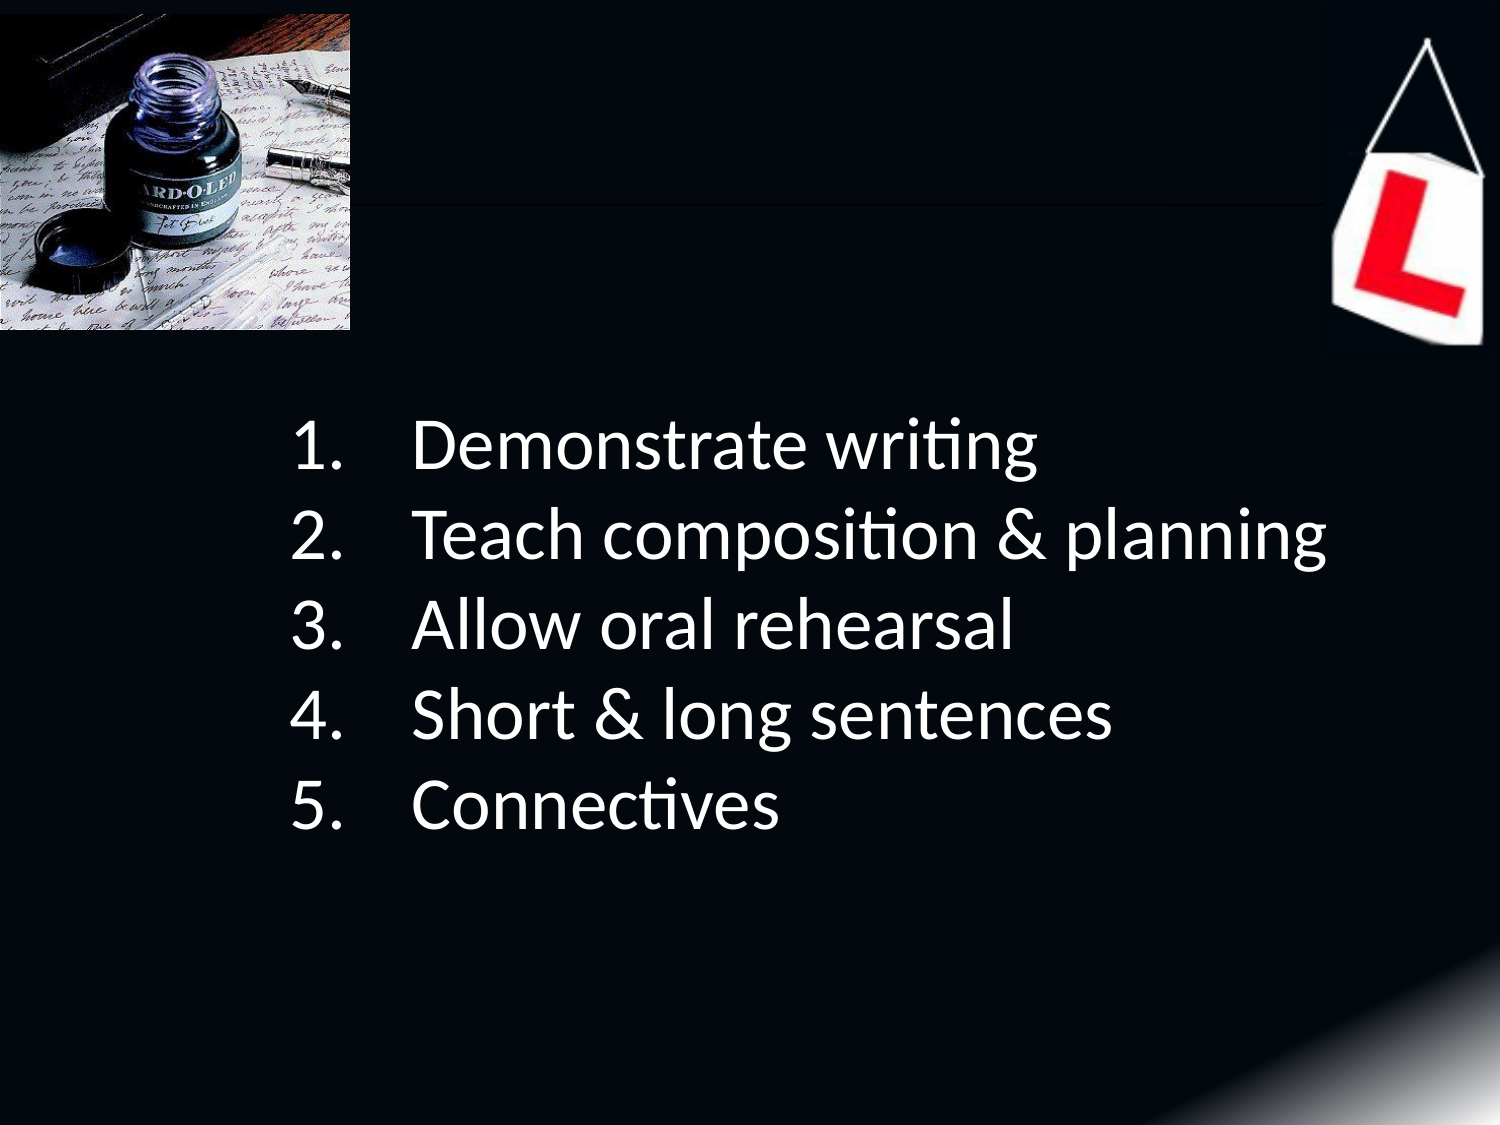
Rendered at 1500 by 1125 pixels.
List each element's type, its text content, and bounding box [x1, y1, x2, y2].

text_box Demonstrate writing Teach composition & planning Allow oral rehearsal Short & long sentences Connectives [275, 387, 1450, 943]
picture [1323, 3, 1494, 357]
picture [0, 14, 351, 330]
